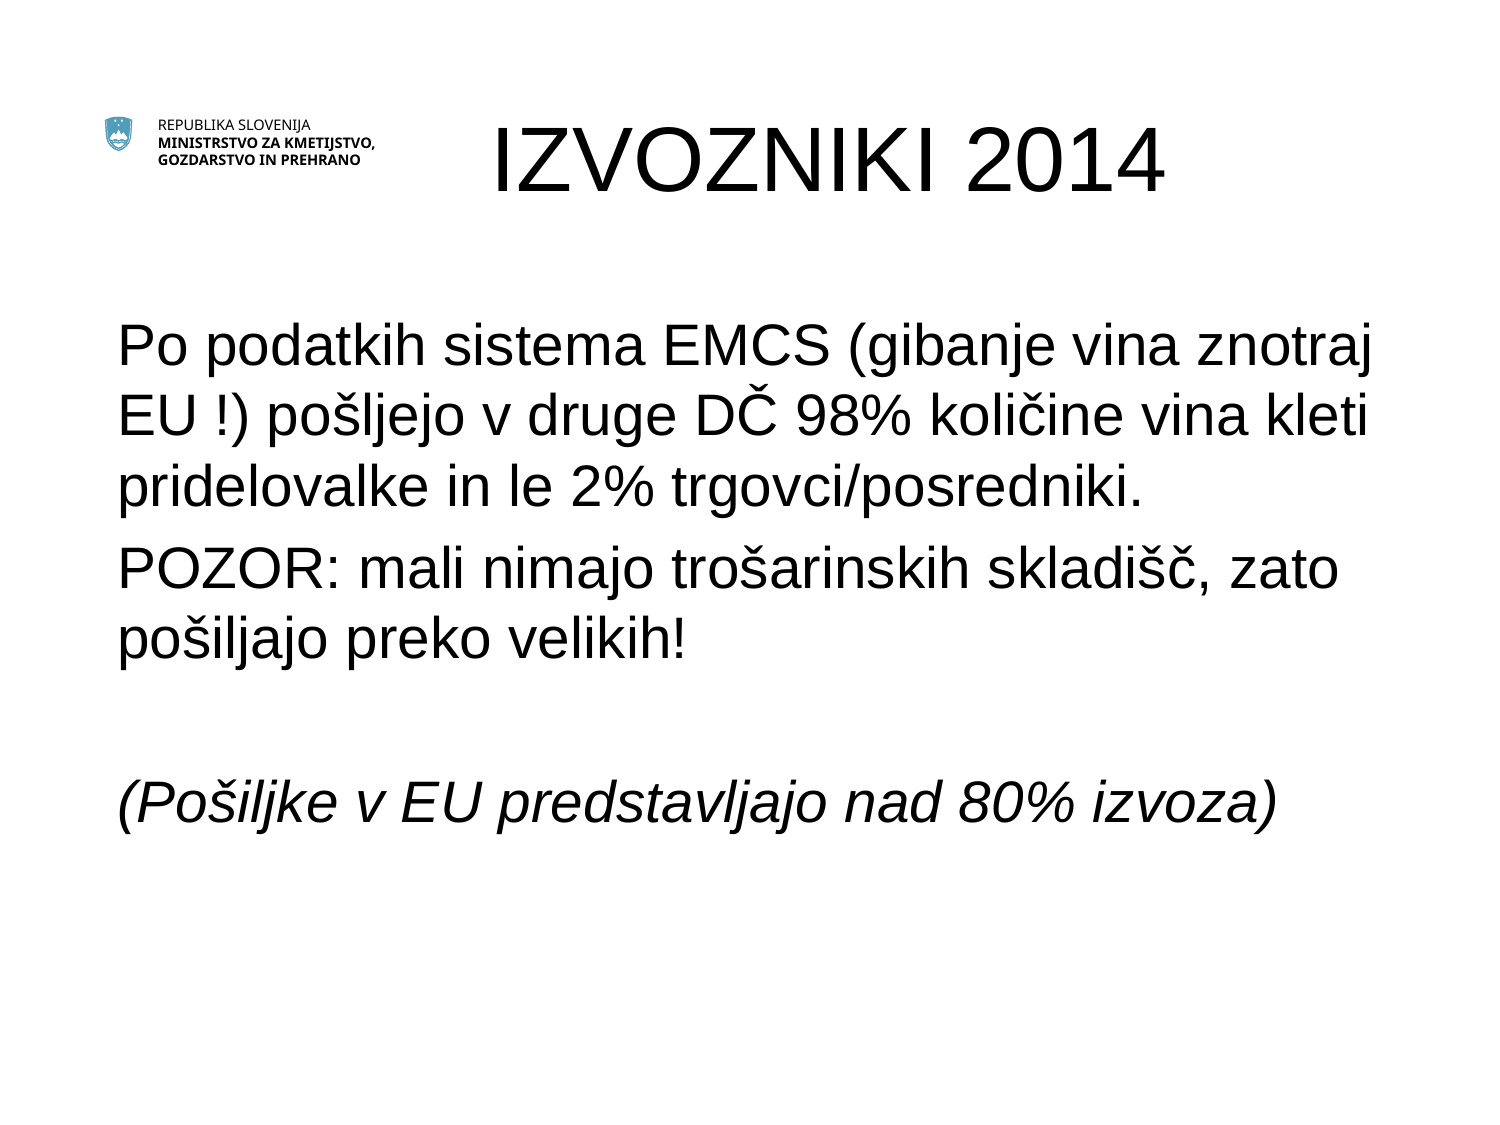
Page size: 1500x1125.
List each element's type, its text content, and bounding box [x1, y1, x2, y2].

list Po podatkih sistema EMCS (gibanje vina znotraj EU !) pošljejo v druge DČ 98% količine vina kleti pridelovalke in le 2% trgovci/posredniki. POZOR: mali nimajo trošarinskih skladišč, zato pošiljajo preko velikih! (Pošiljke v EU predstavljajo nad 80% izvoza) [116, 306, 1386, 897]
title IZVOZNIKI 2014 [490, 99, 1176, 211]
